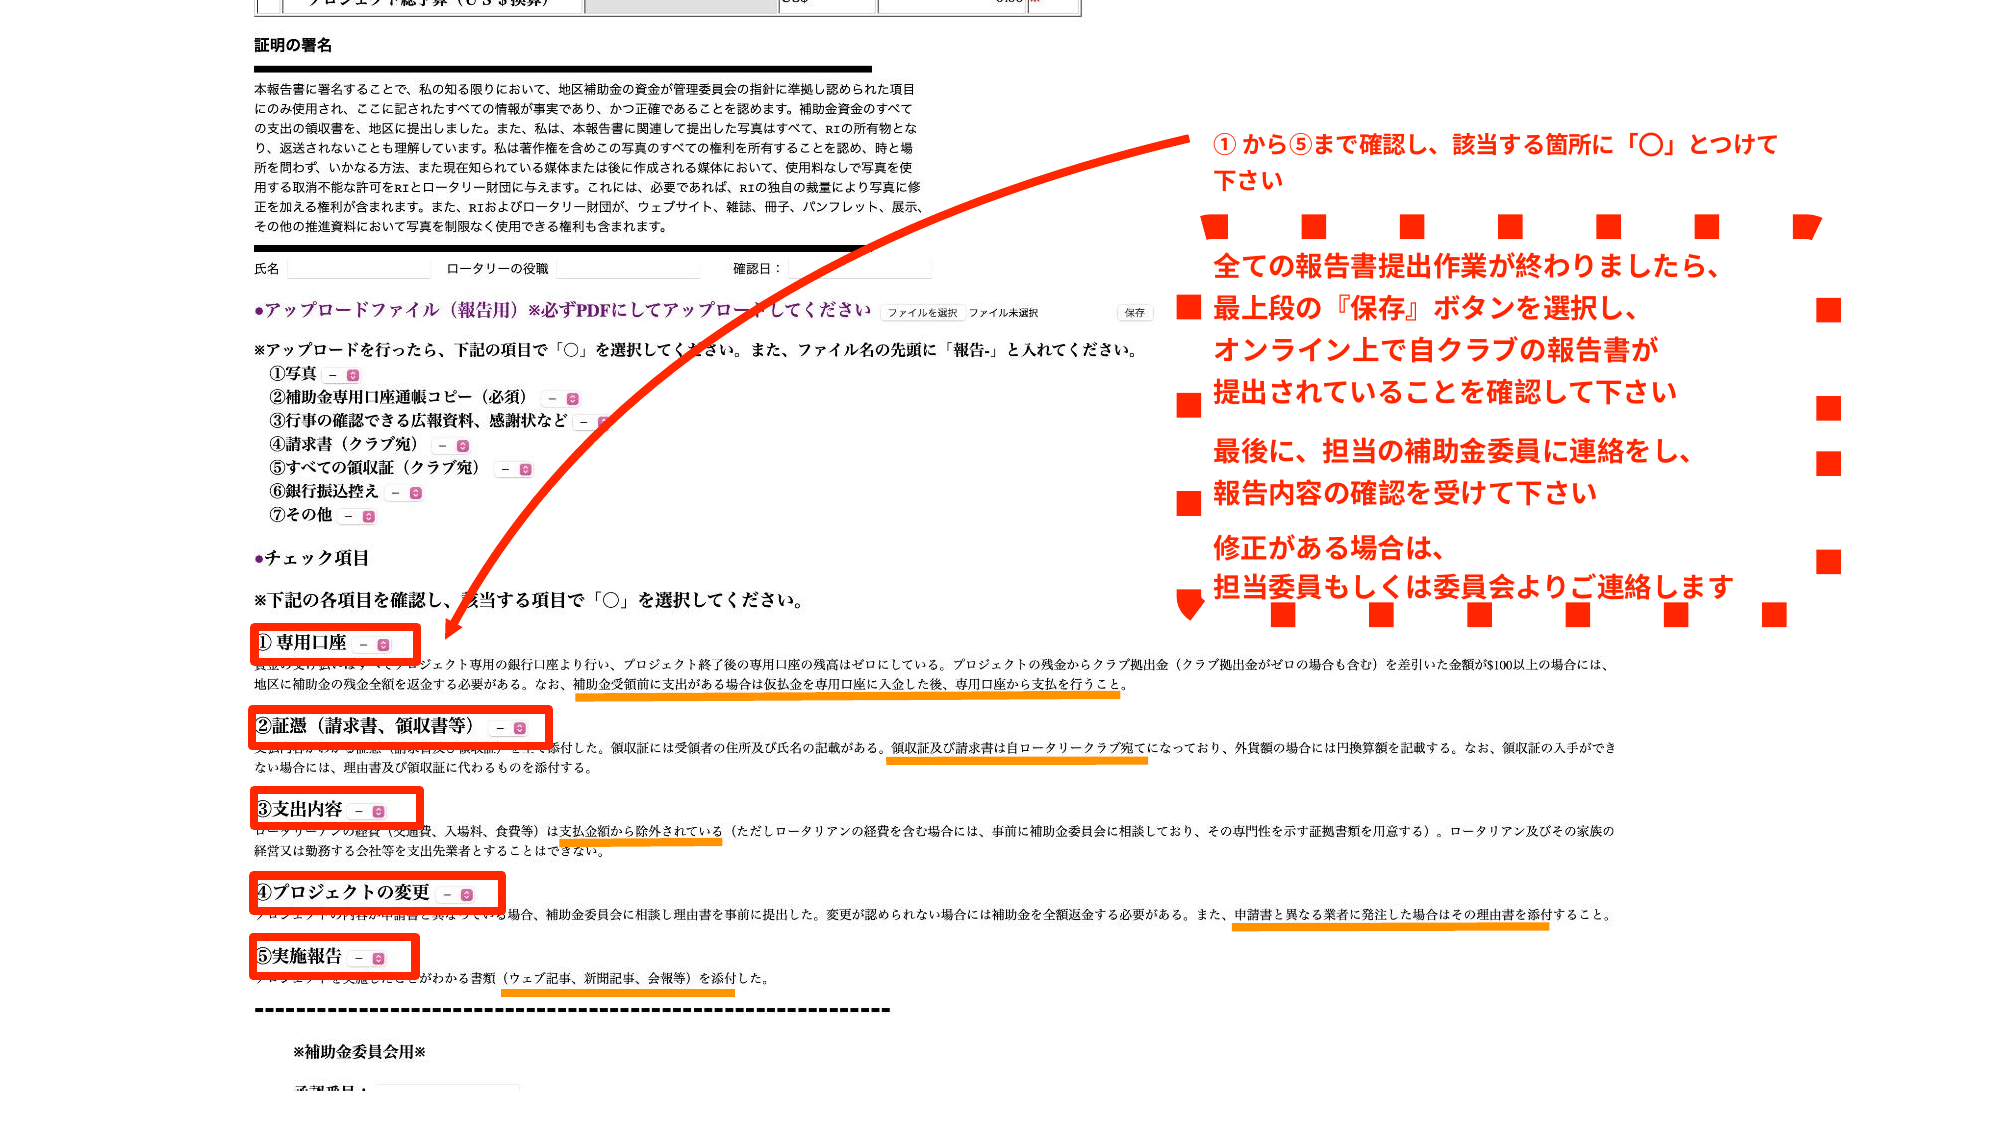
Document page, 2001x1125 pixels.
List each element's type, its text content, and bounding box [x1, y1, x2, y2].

text_box ①から⑤まで確認し、該当する箇所に「⭕️」とつけて下さい [1619, 121, 1781, 195]
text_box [249, 136, 1552, 996]
text_box [1619, 226, 1829, 615]
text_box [252, 0, 1614, 1091]
